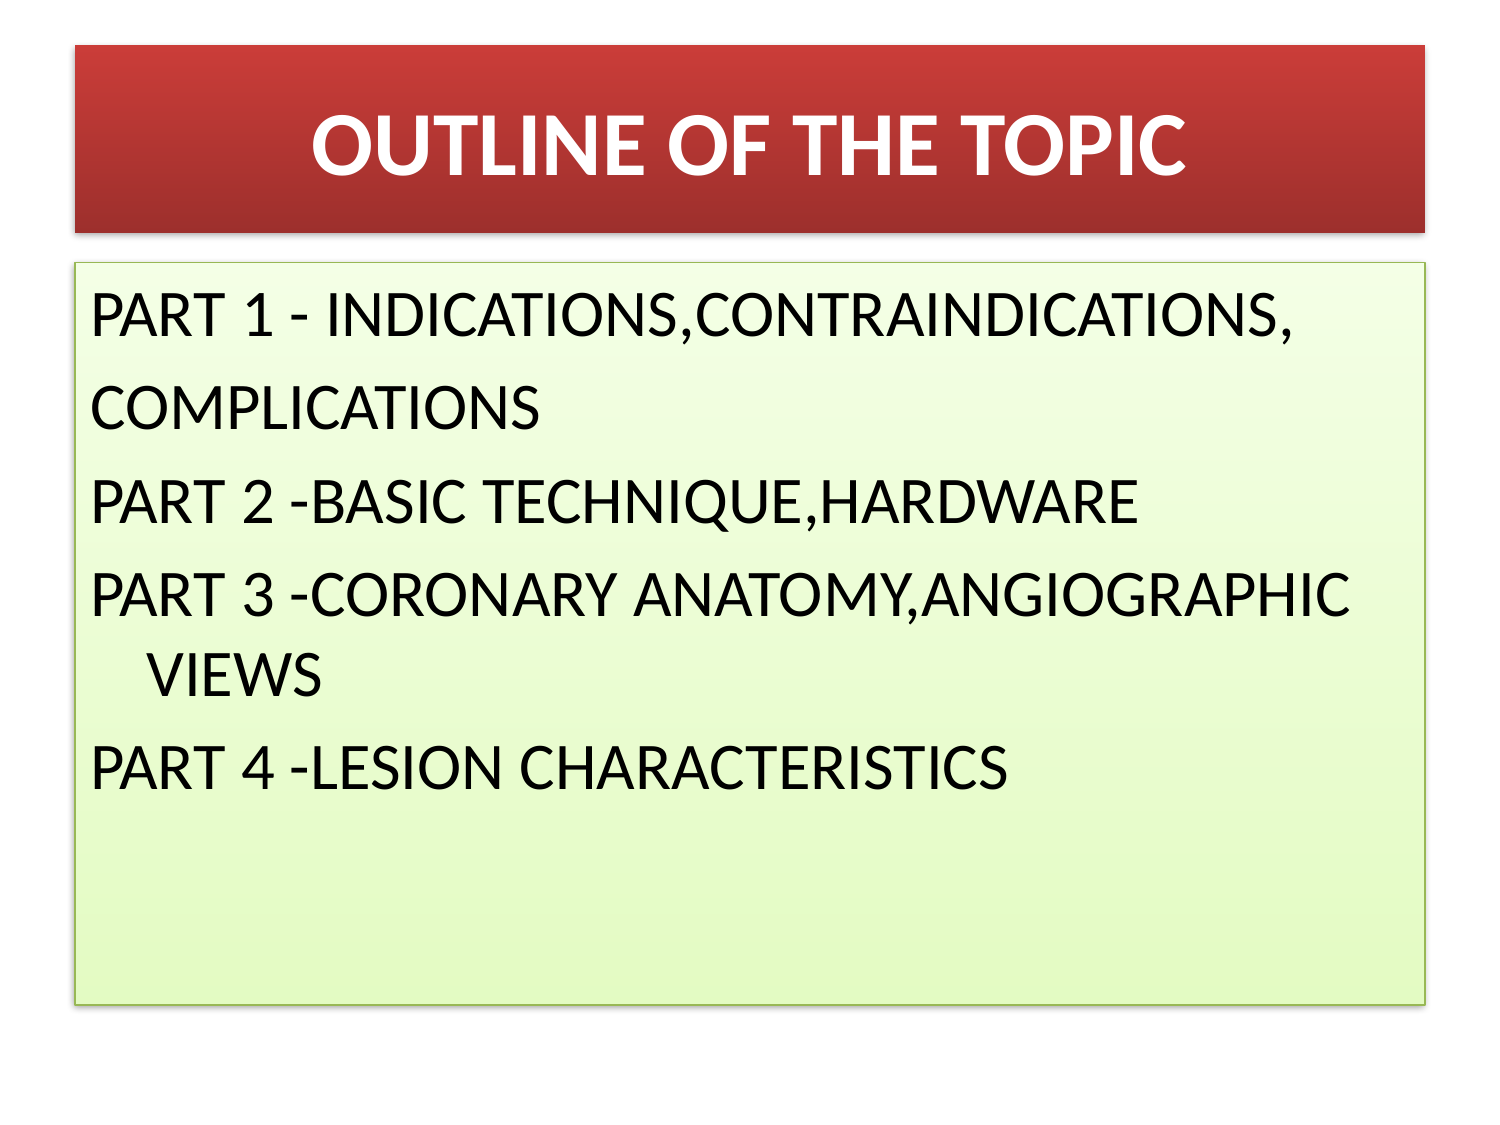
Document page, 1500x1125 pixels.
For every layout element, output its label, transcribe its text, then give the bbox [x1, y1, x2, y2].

list PART 1 - INDICATIONS,CONTRAINDICATIONS, COMPLICATIONS PART 2 -BASIC TECHNIQUE,HARDWARE PART 3 -CORONARY ANATOMY,ANGIOGRAPHIC VIEWS PART 4 -LESION CHARACTERISTICS [74, 262, 1426, 1006]
title OUTLINE OF THE TOPIC [75, 45, 1425, 233]
